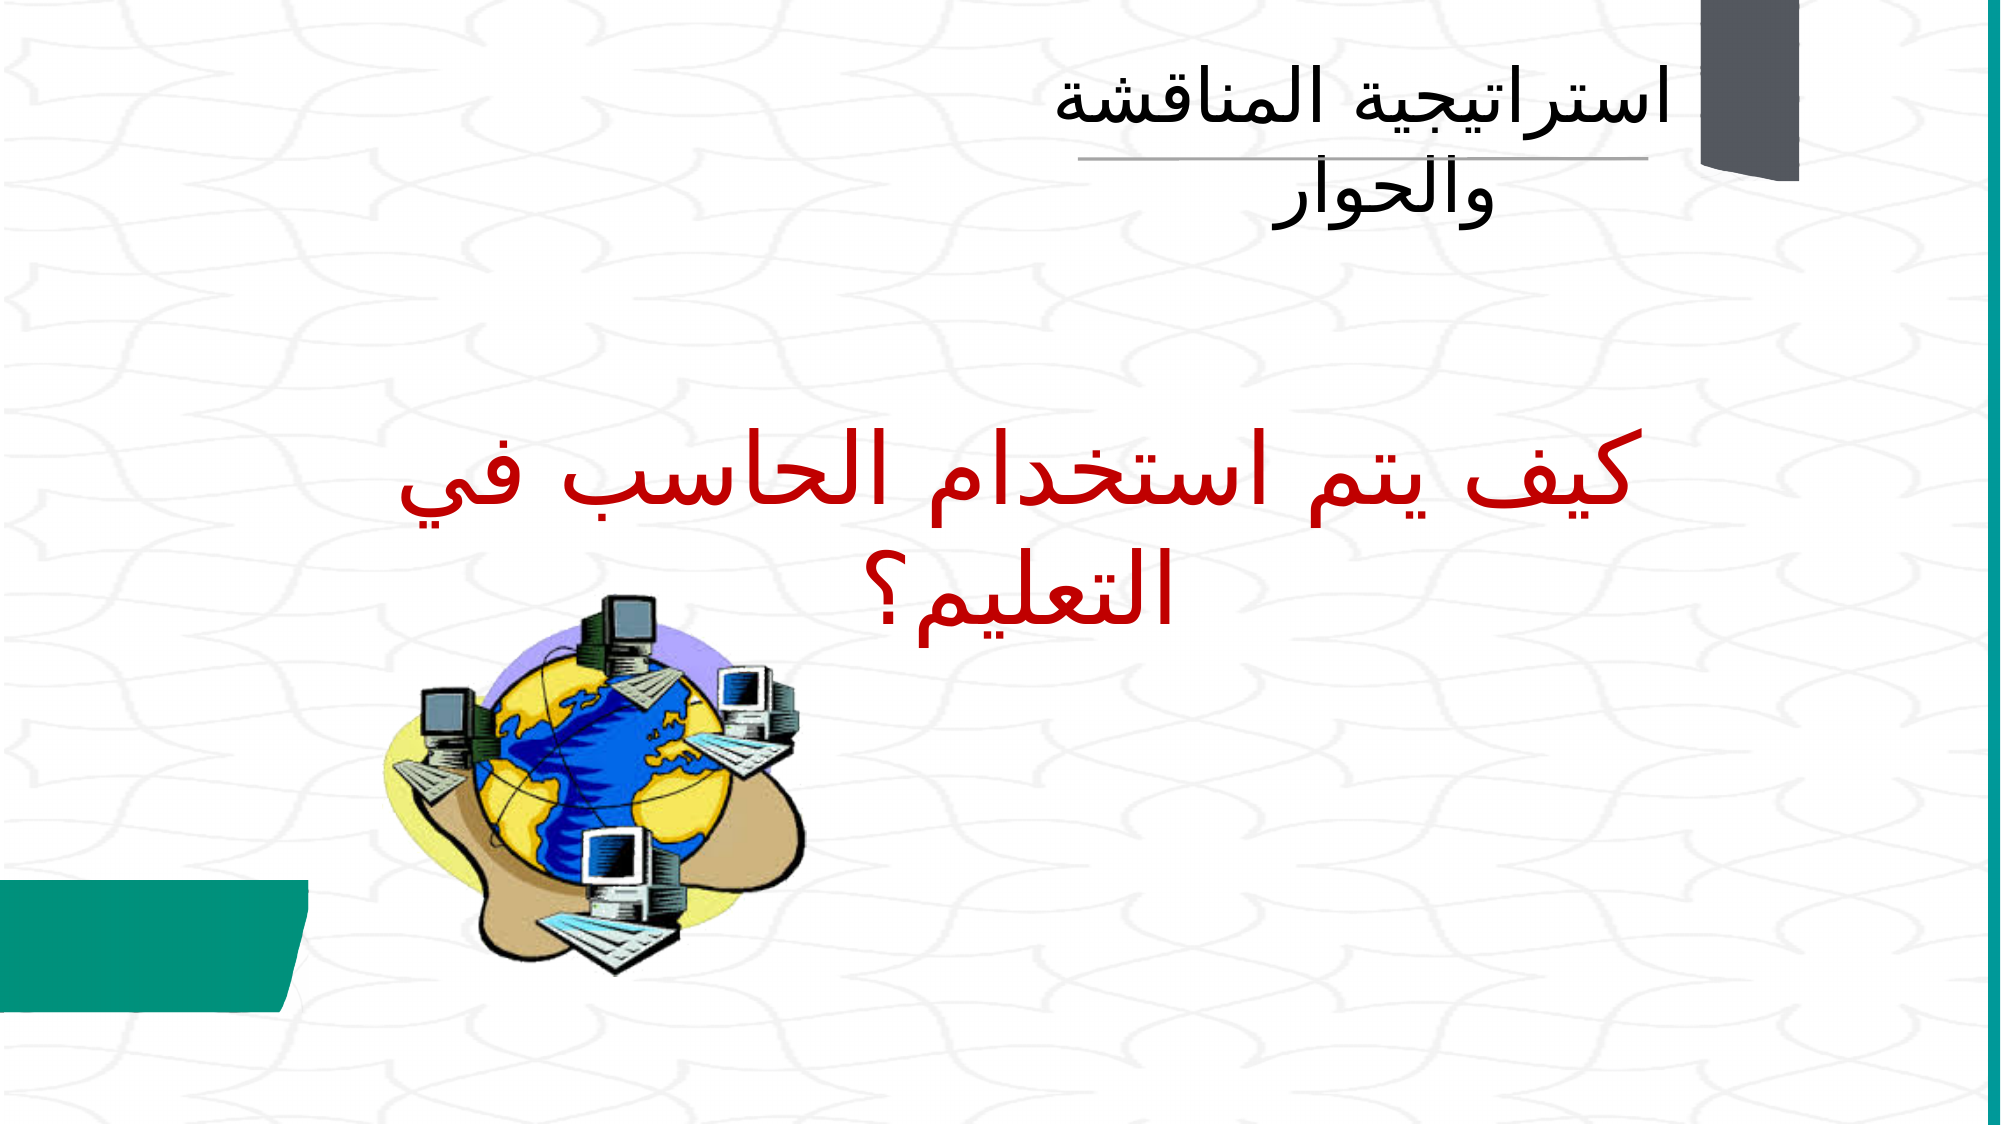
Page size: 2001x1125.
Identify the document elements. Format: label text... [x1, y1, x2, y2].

text_box استراتيجية المناقشة والحوار [1029, 39, 1697, 235]
text_box كيف يتم استخدام الحاسب في التعليم؟ [262, 397, 1777, 653]
picture [0, 0, 2001, 1125]
